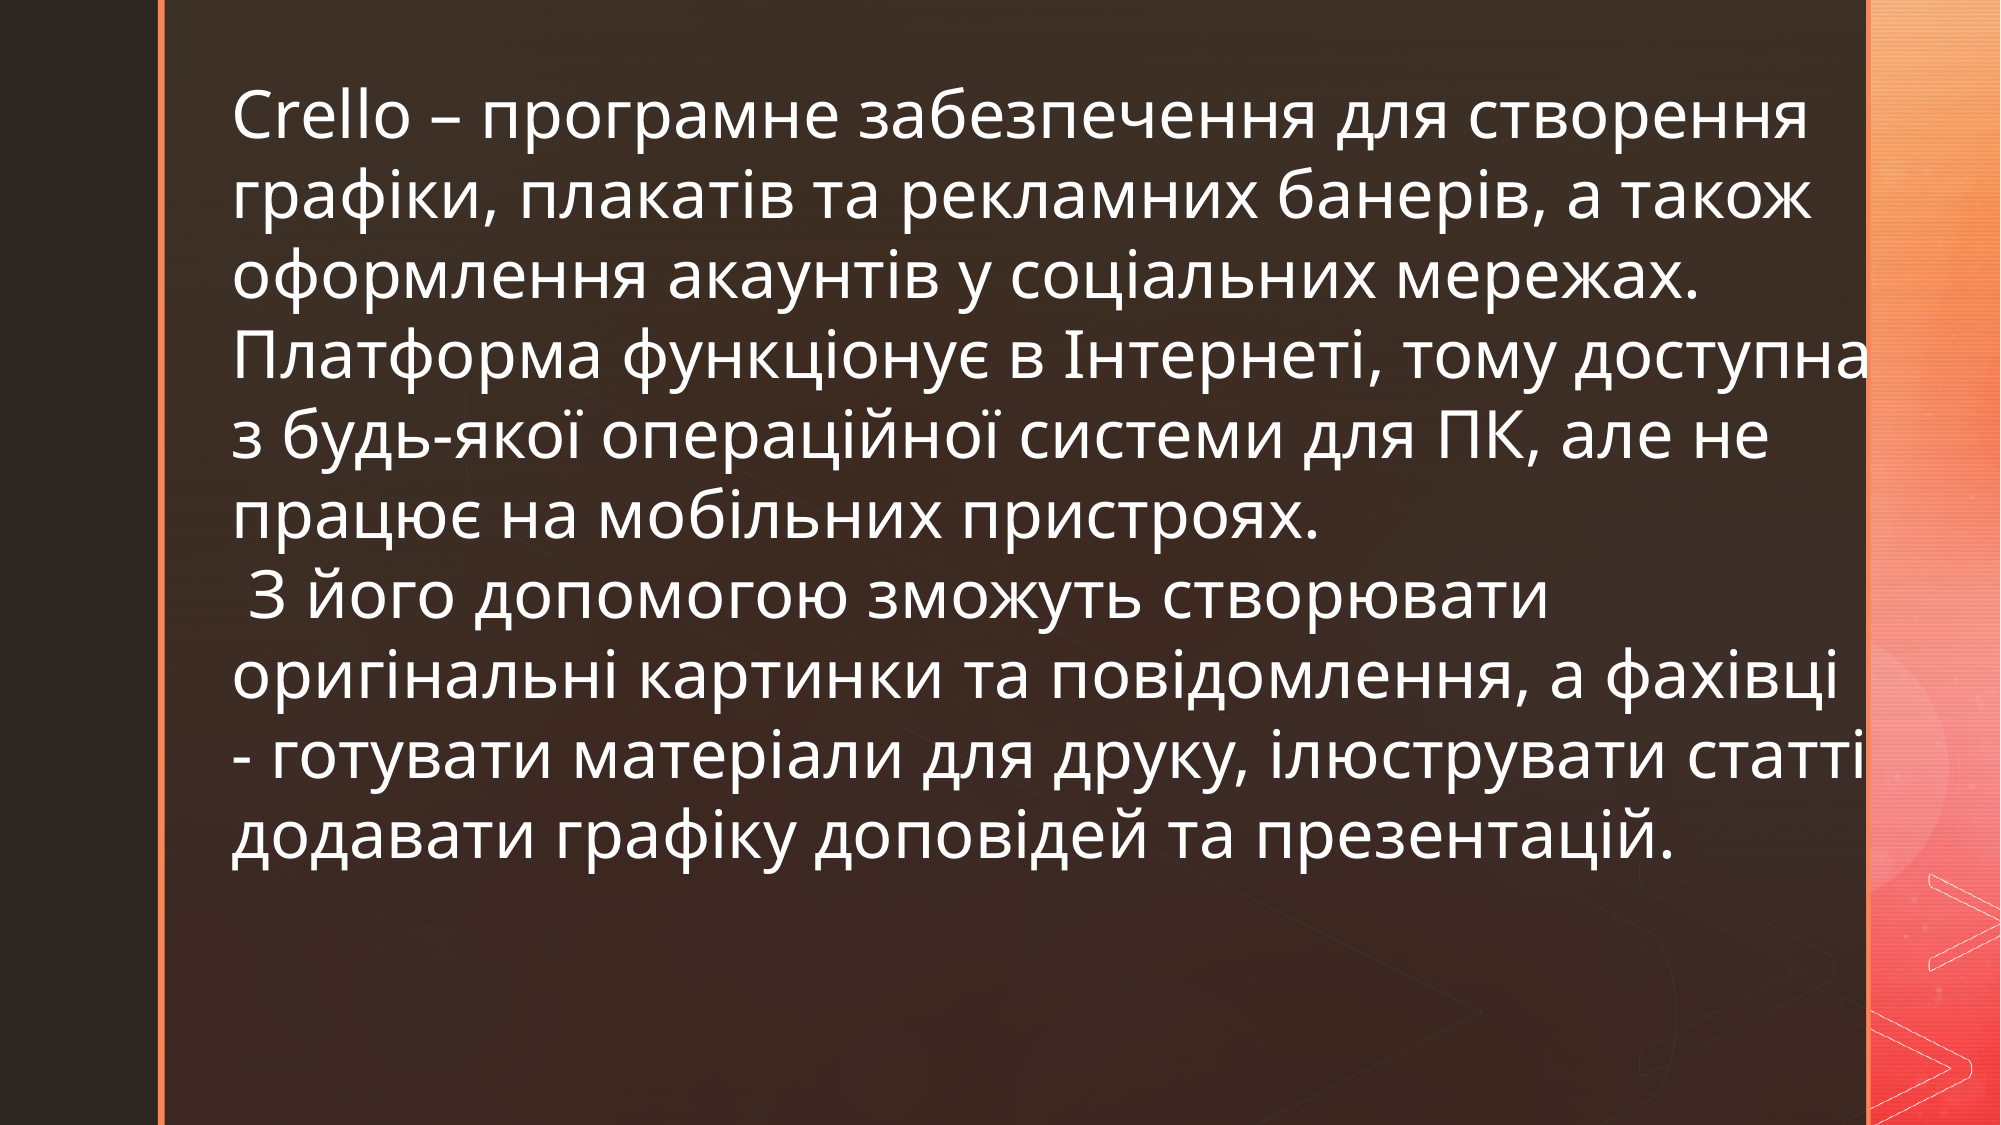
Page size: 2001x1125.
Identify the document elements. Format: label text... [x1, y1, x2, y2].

picture [1871, 0, 2001, 1125]
text_box Crello – програмне забезпечення для створення графіки, плакатів та рекламних банерів, а також оформлення акаунтів у соціальних мережах. Платформа функціонує в Інтернеті, тому доступна з будь-якої операційної системи для ПК, але не працює на мобільних пристроях. З його допомогою зможуть створювати оригінальні картинки та повідомлення, а фахівці - готувати матеріали для друку, ілюструвати статті додавати графіку доповідей та презентацій. [216, 64, 1893, 924]
